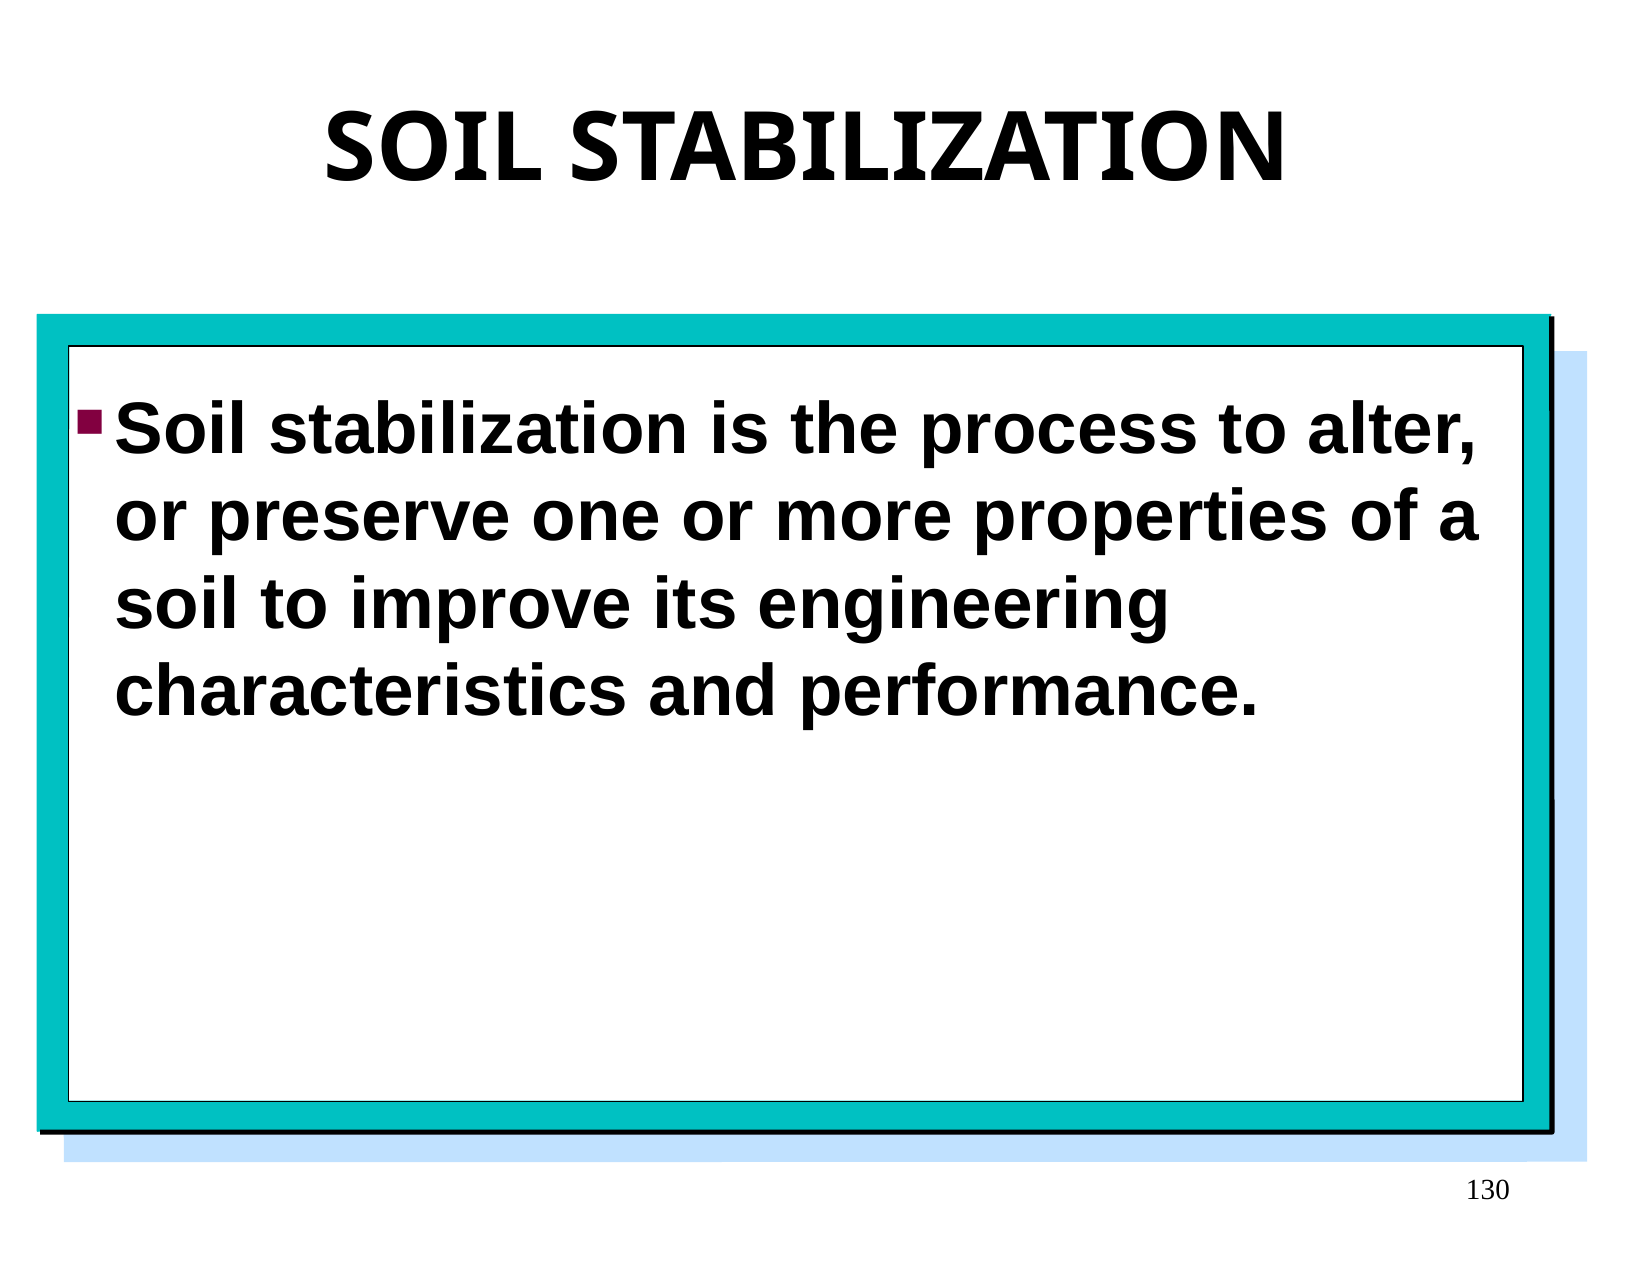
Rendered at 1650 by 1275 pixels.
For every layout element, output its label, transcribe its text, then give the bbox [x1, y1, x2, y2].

slide_number 130 [1187, 1171, 1526, 1251]
list SOIL STABILIZATION [46, 62, 1568, 201]
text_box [37, 314, 1588, 1163]
